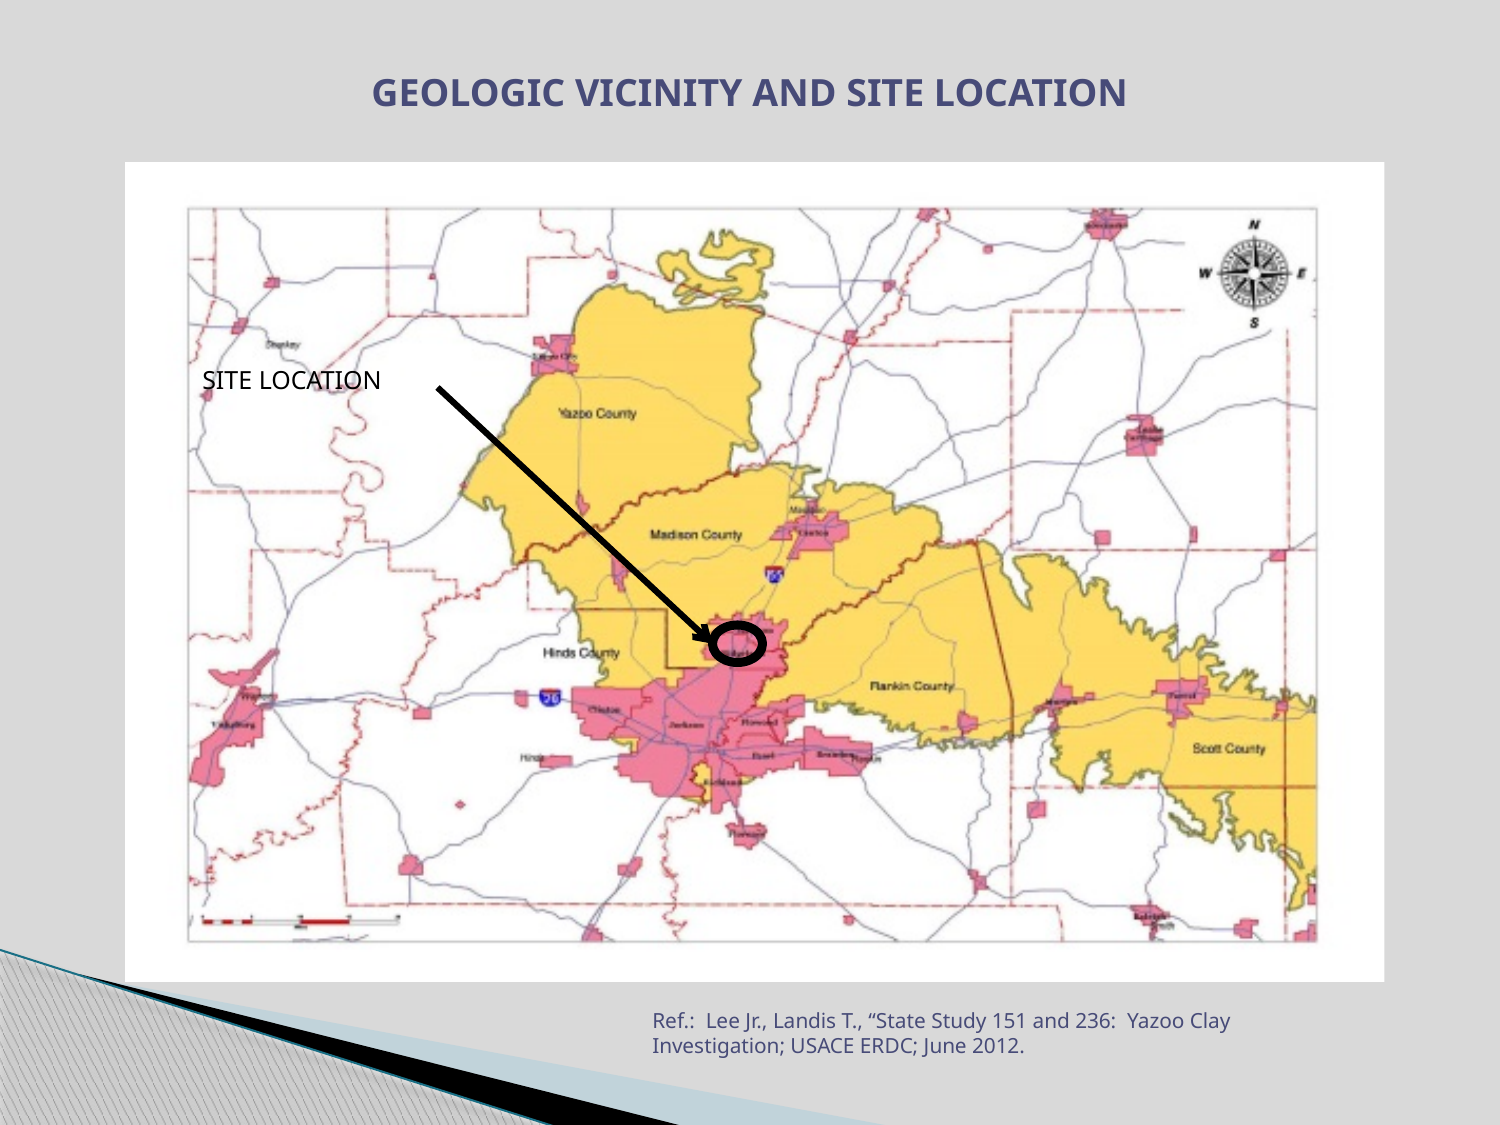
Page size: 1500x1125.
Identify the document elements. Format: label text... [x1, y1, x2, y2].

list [124, 162, 1385, 982]
title GEOLOGIC VICINITY AND SITE LOCATION [75, 45, 1425, 138]
text_box Ref.: Lee Jr., Landis T., “State Study 151 and 236: Yazoo Clay Investigation; USACE ERDC; June 2012. [637, 999, 1388, 1065]
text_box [437, 387, 713, 644]
